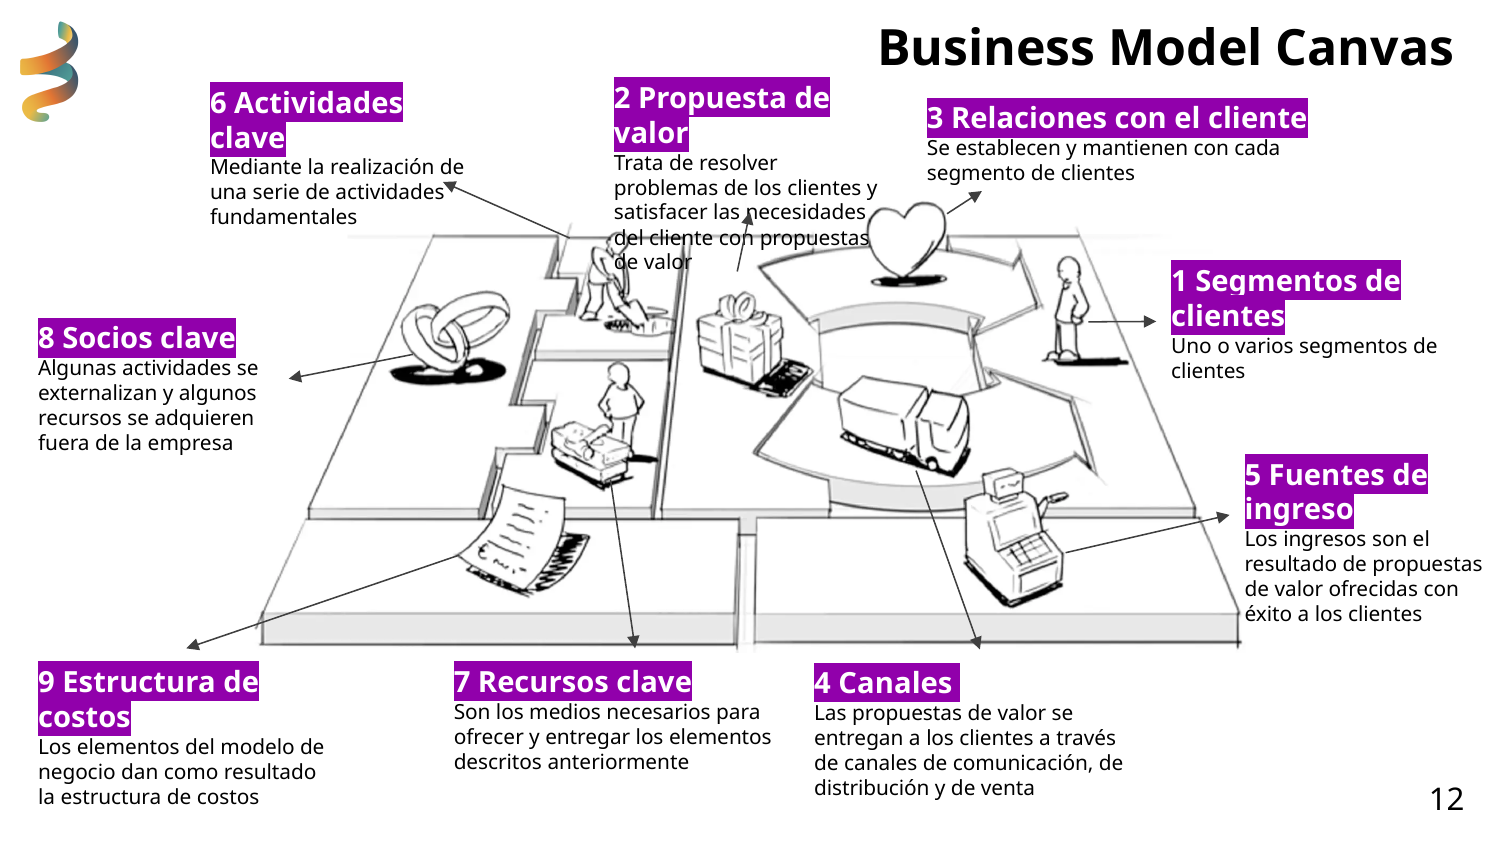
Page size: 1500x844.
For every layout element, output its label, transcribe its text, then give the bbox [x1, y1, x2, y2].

text_box 6 Actividades clave Mediante la realización de una serie de actividades fundamentales [195, 69, 489, 217]
text_box 7 Recursos clave Son los medios necesarios para ofrecer y entregar los elementos descritos anteriormente [438, 661, 832, 797]
text_box 3 Relaciones con el cliente Se establecen y mantienen con cada segmento de clientes [911, 84, 1369, 192]
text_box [288, 354, 414, 379]
text_box 5 Fuentes de ingreso Los ingresos son el resultado de propuestas de valor ofrecidas con éxito a los clientes [1251, 440, 1500, 589]
text_box 1 Segmentos de clientes Uno o varios segmentos de clientes [1251, 247, 1500, 396]
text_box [1065, 514, 1230, 553]
text_box Business Model Canvas [842, 0, 1490, 90]
text_box 9 Estructura de costos Los elementos del modelo de negocio dan como resultado la estructura de costos [23, 648, 350, 797]
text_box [185, 554, 460, 649]
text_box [736, 211, 751, 272]
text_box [610, 479, 636, 649]
text_box 8 Socios clave Algunas actividades se externalizan y algunos recursos se adquieren fuera de la empresa [23, 304, 248, 453]
picture [253, 190, 1246, 653]
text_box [442, 181, 570, 239]
picture [17, 17, 80, 126]
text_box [915, 470, 981, 650]
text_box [946, 190, 983, 214]
text_box 2 Propuesta de valor Trata de resolver problemas de los clientes y satisfacer las necesidades del cliente con propuestas de valor [598, 64, 901, 189]
text_box 4 Canales Las propuestas de valor se entregan a los clientes a través de canales de comunicación, de distribución y de venta [799, 661, 1161, 798]
